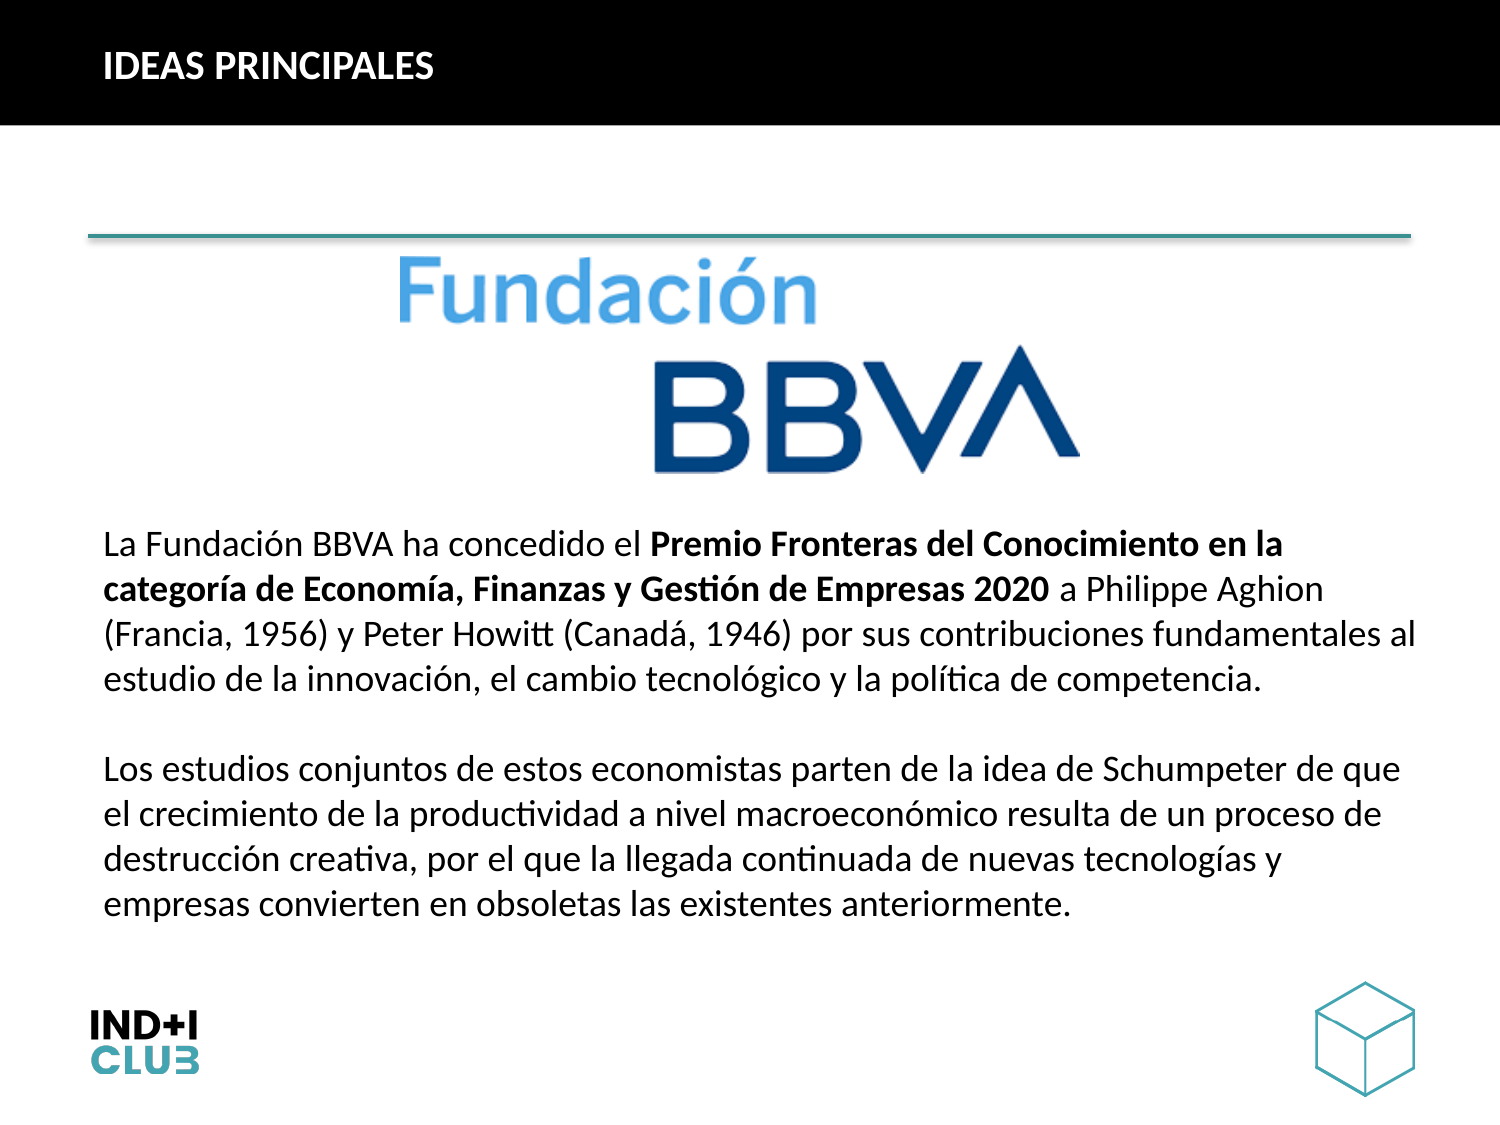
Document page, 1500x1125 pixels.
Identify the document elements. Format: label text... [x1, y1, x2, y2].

picture [1314, 981, 1415, 1097]
text_box [64, 260, 1415, 939]
title IDEAS PRINCIPALES [0, 0, 1500, 126]
text_box La Fundación BBVA ha concedido el Premio Fronteras del Conocimiento en la categoría de Economía, Finanzas y Gestión de Empresas 2020 a Philippe Aghion (Francia, 1956) y Peter Howitt (Canadá, 1946) por sus contribuciones fundamentales al estudio de la innovación, el cambio tecnológico y la política de competencia. Los estudios conjuntos de estos economistas parten de la idea de Schumpeter de que el crecimiento de la productividad a nivel macroeconómico resulta de un proceso de destrucción creativa, por el que la llegada continuada de nuevas tecnologías y empresas convierten en obsoletas las existentes anteriormente. [88, 511, 1436, 932]
picture [400, 256, 1080, 475]
picture [88, 1004, 202, 1075]
